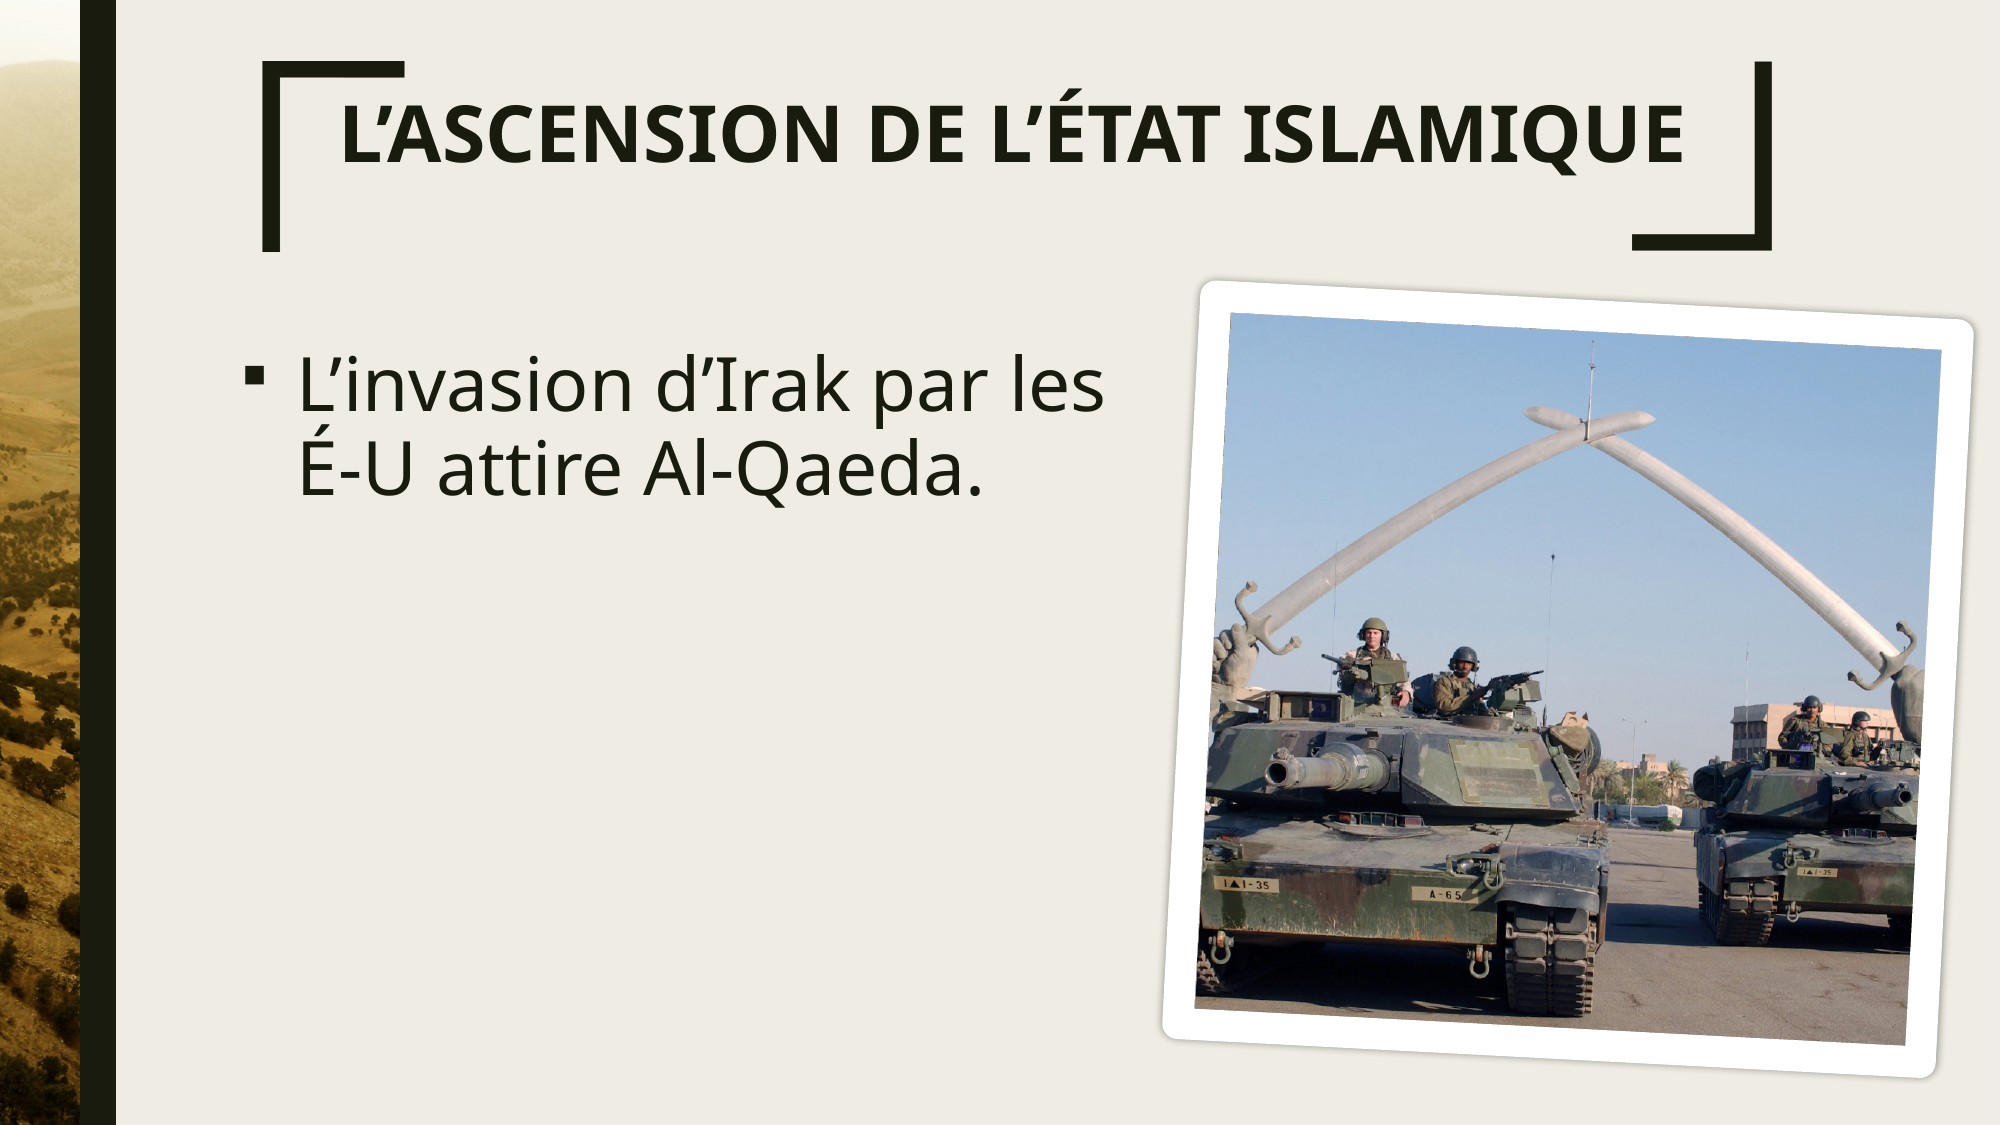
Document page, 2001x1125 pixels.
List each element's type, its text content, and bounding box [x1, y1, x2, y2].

list L’invasion d’Irak par les É-U attire Al-Qaeda. [225, 336, 1172, 585]
picture [1195, 313, 1941, 1045]
picture [259, 58, 407, 254]
picture [0, 0, 80, 1125]
picture [1629, 58, 1776, 254]
title L’ascension de l’État islamique [407, 87, 1629, 224]
